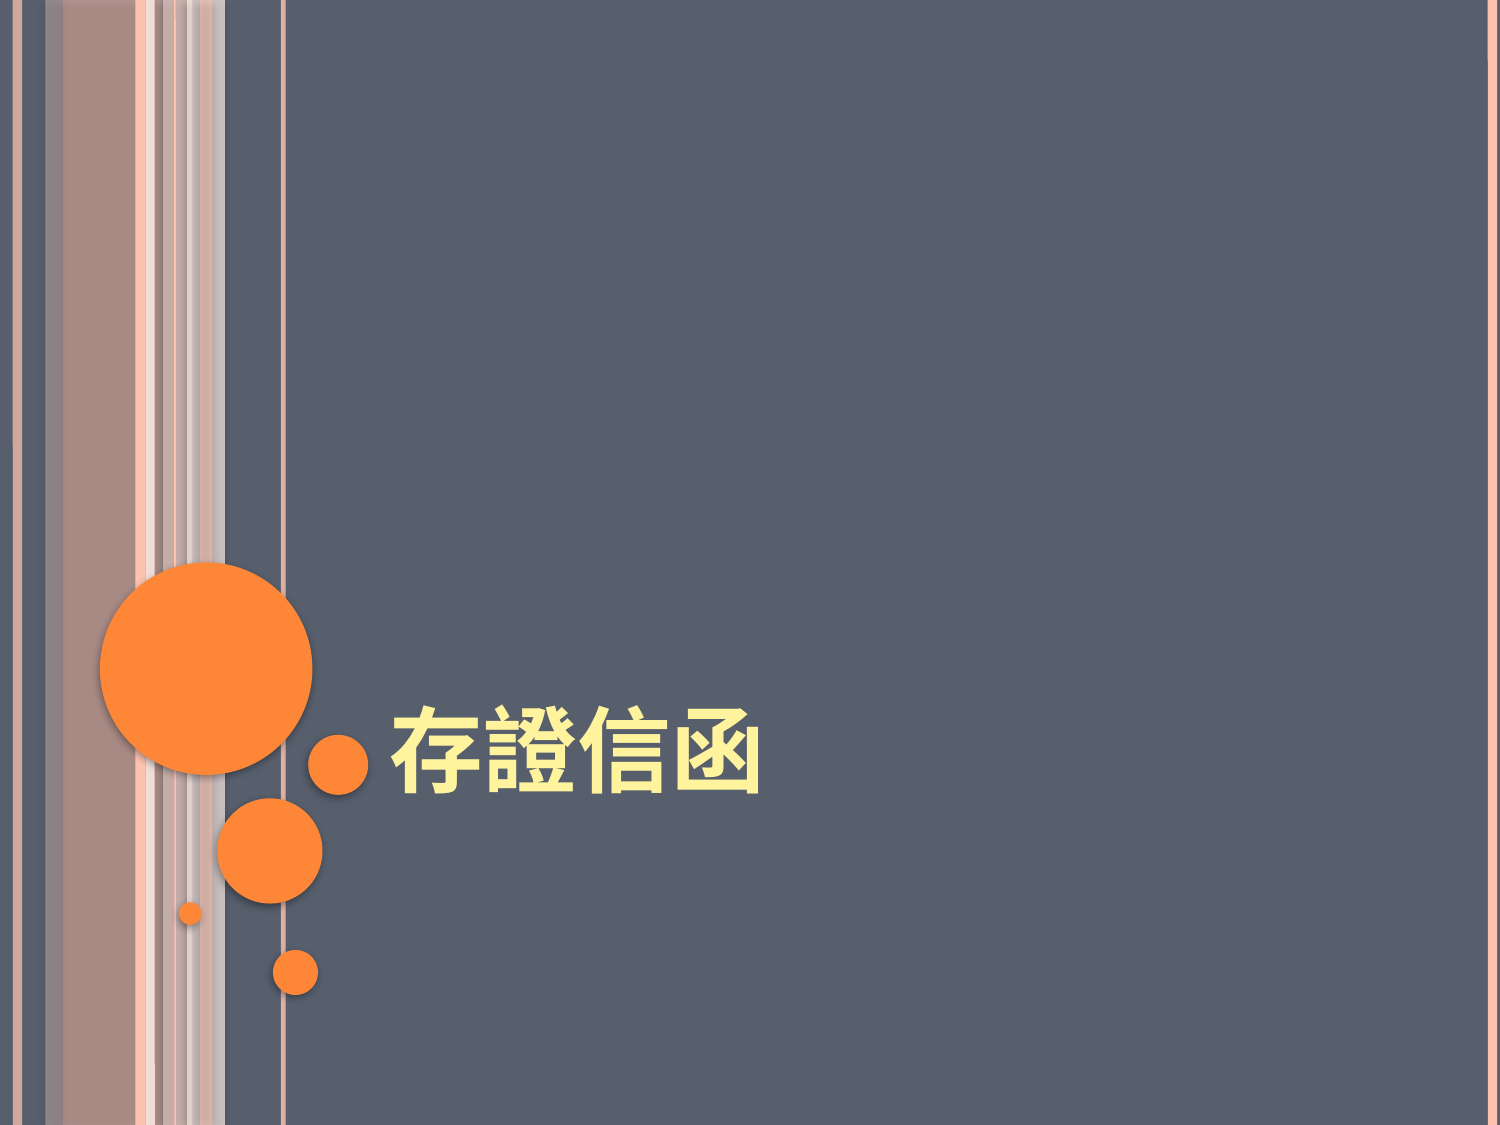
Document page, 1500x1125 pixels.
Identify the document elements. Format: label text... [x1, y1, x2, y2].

title 存證信函 [375, 474, 1388, 812]
